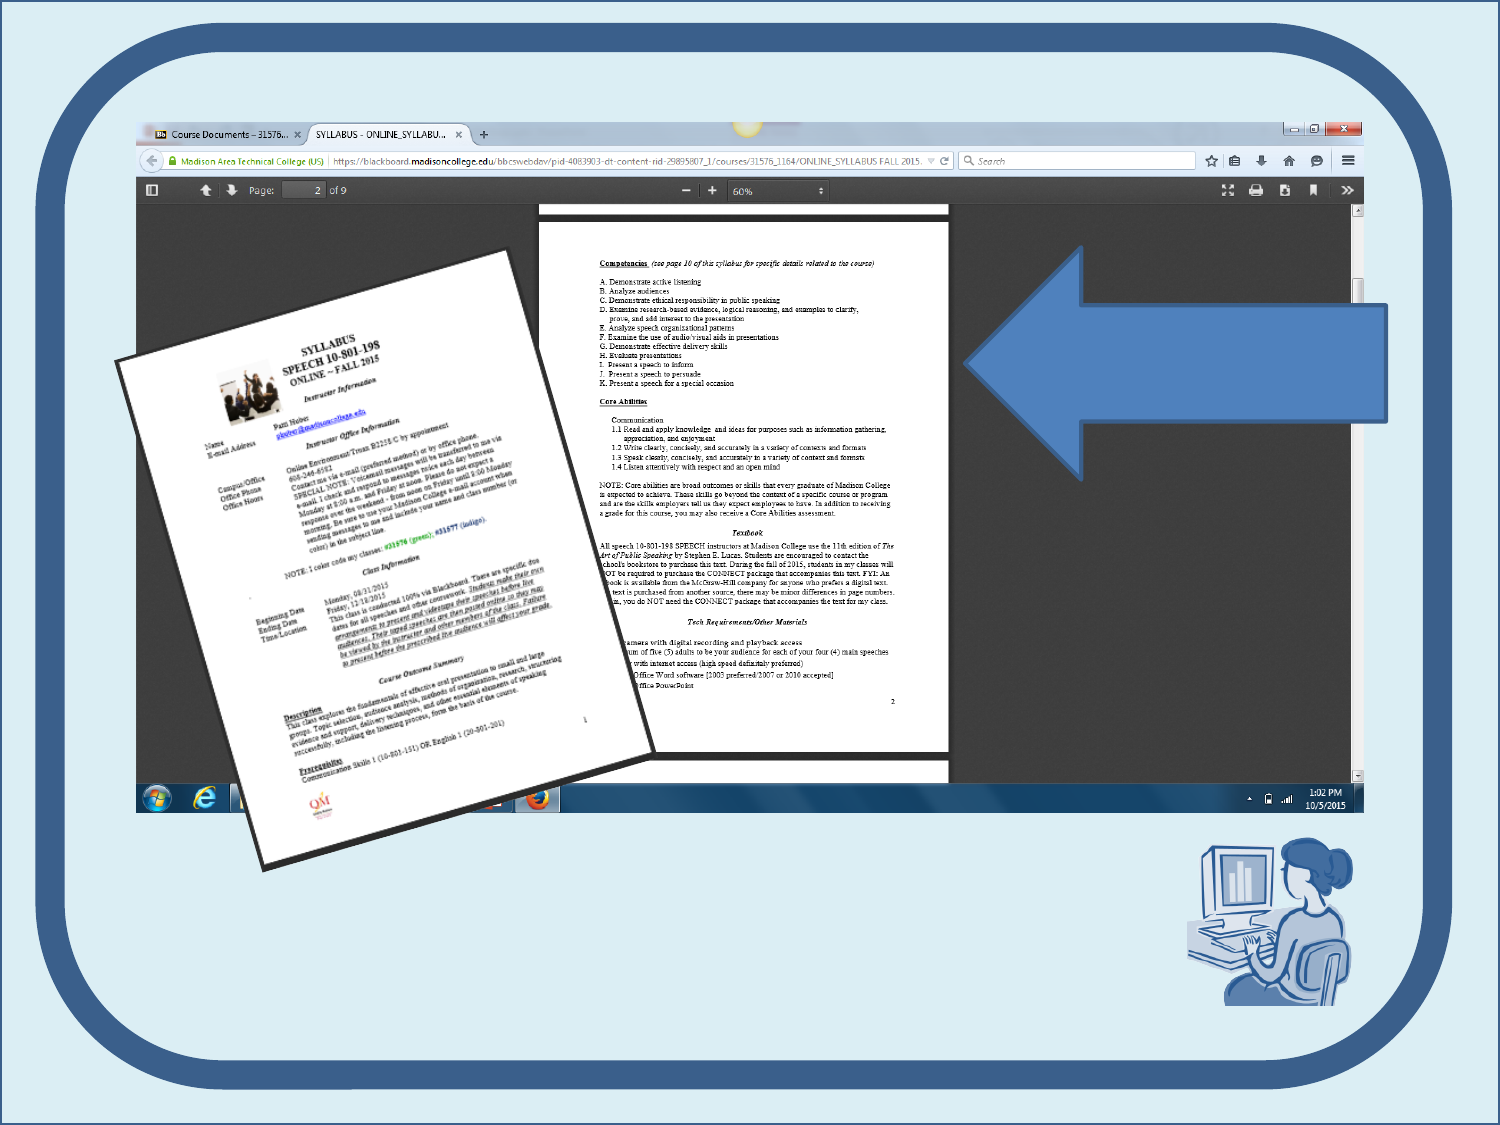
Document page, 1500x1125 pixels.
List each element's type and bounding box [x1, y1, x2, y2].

text_box [1369, 303, 1389, 424]
picture [1187, 837, 1354, 1007]
text_box [47, 35, 1440, 1078]
picture [114, 121, 1364, 873]
text_box [0, 0, 1500, 1125]
